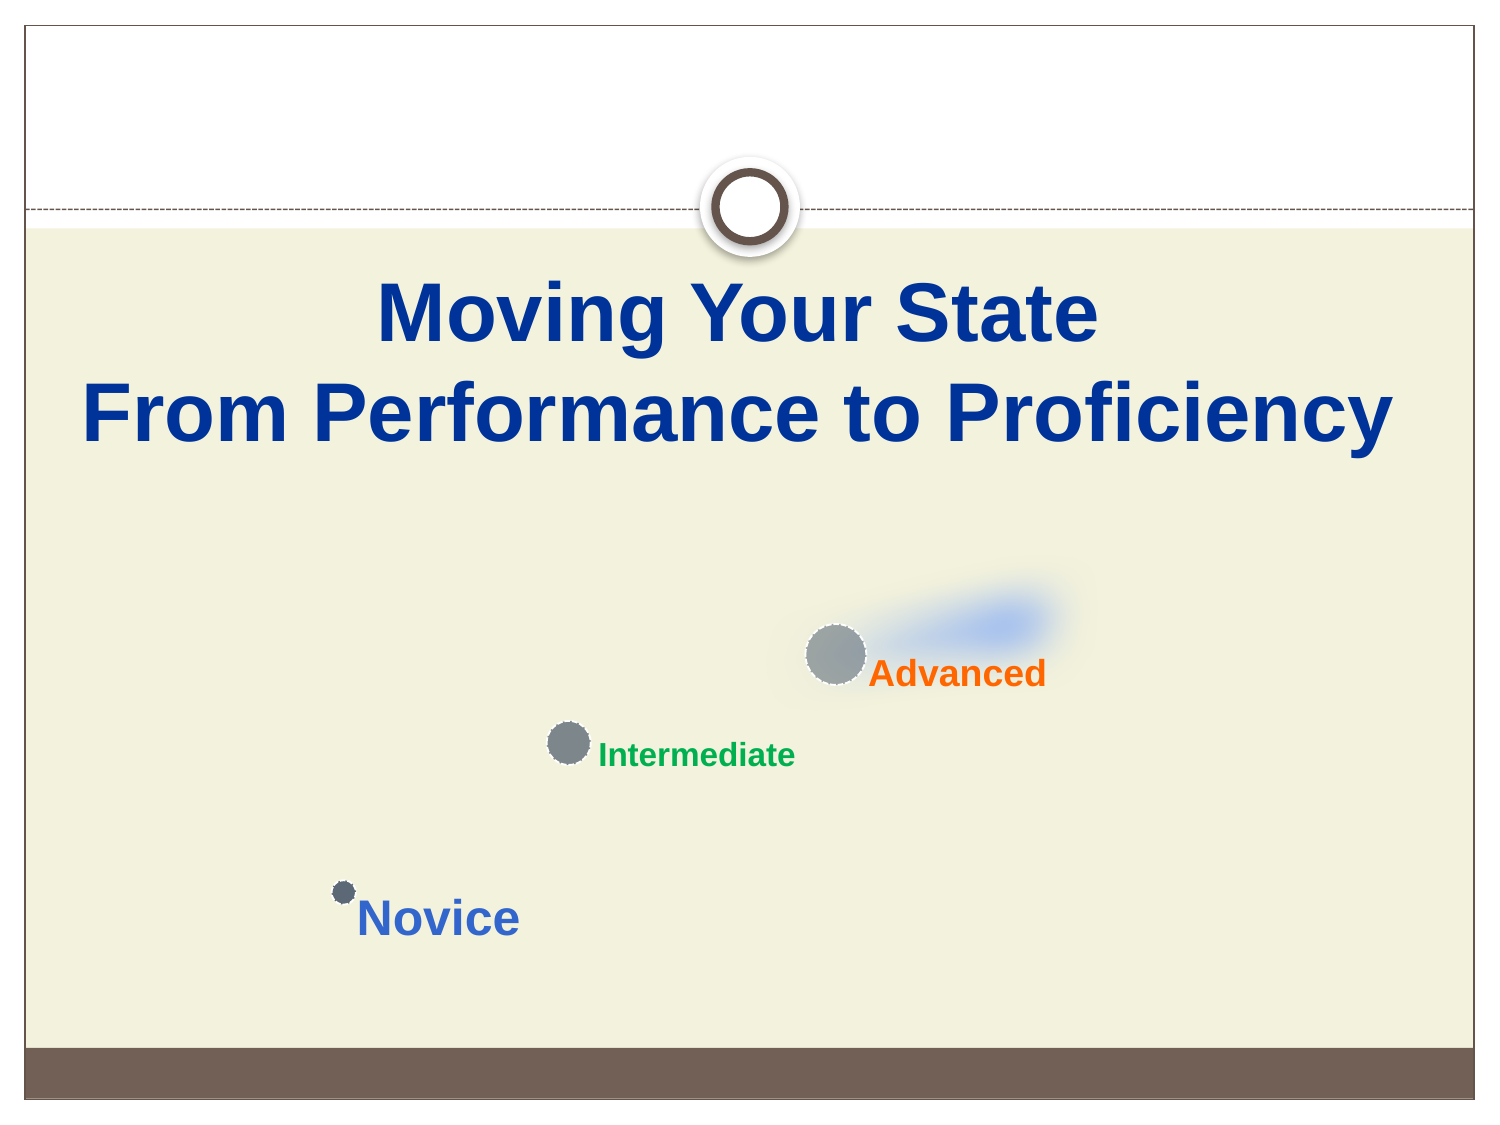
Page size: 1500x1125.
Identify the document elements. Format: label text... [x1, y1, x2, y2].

list Moving Your State From Performance to Proficiency [24, 250, 1475, 475]
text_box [212, 474, 1151, 1063]
